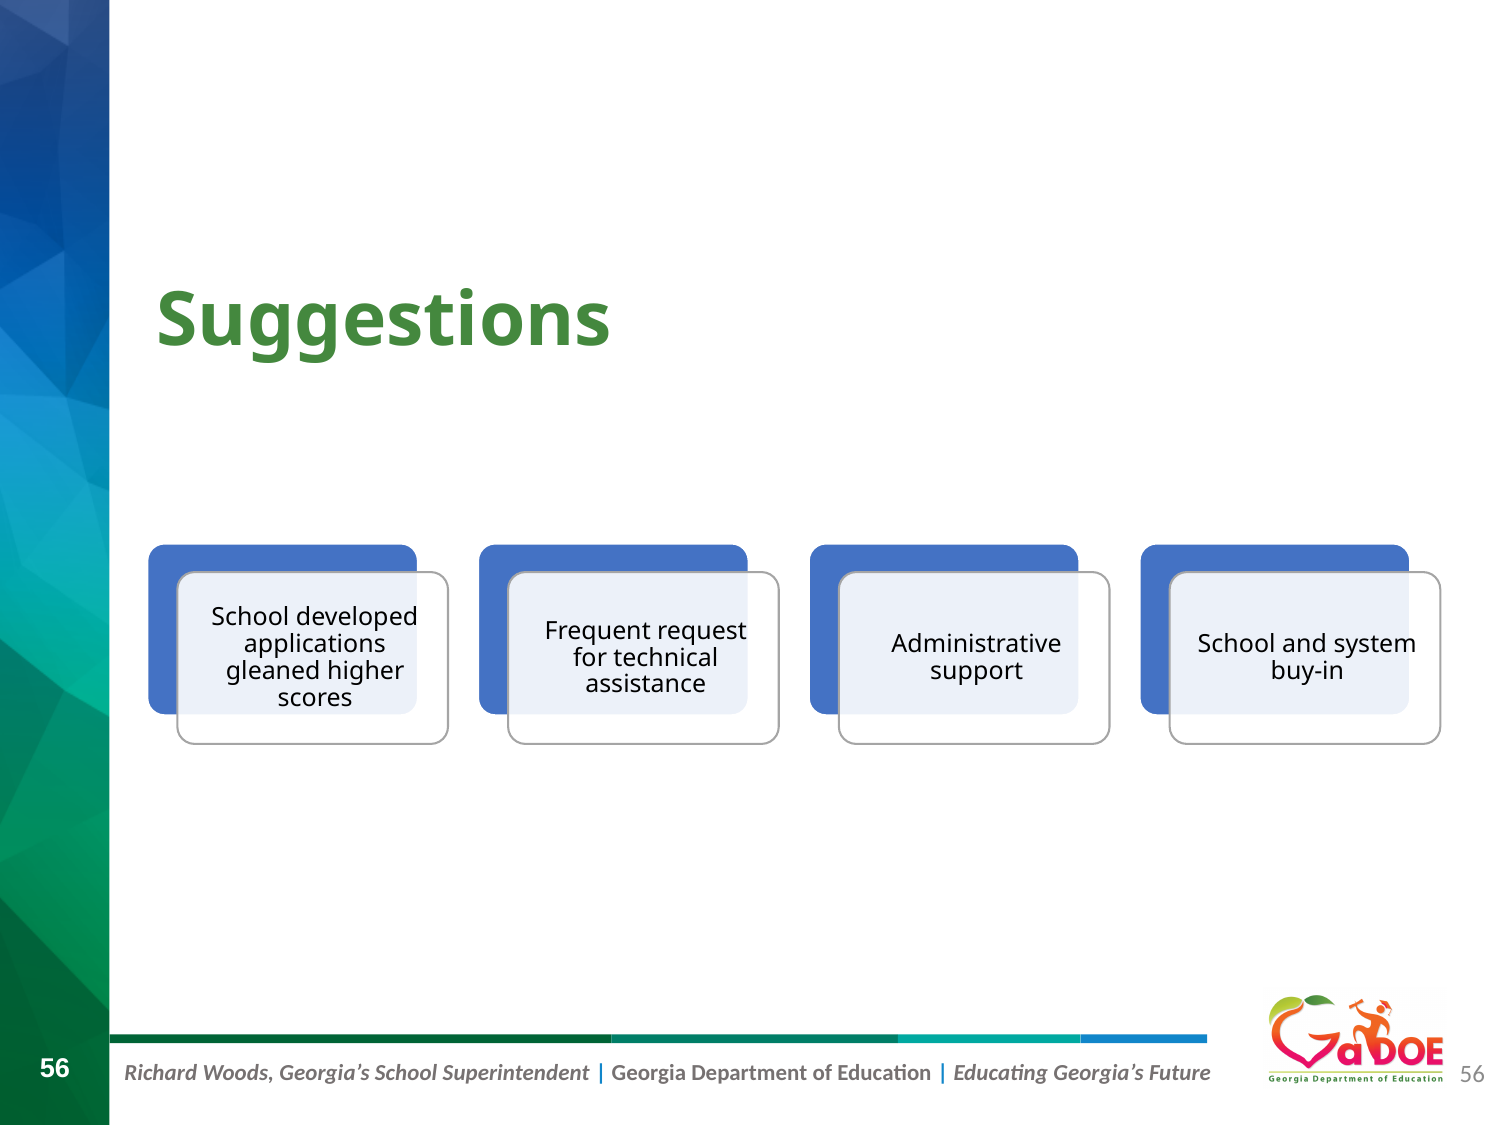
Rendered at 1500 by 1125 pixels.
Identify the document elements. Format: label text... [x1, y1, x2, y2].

picture [0, 0, 110, 1125]
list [146, 299, 1441, 988]
title Suggestions [141, 212, 677, 430]
slide_number 56 [1162, 1042, 1500, 1103]
picture [1263, 987, 1447, 1042]
